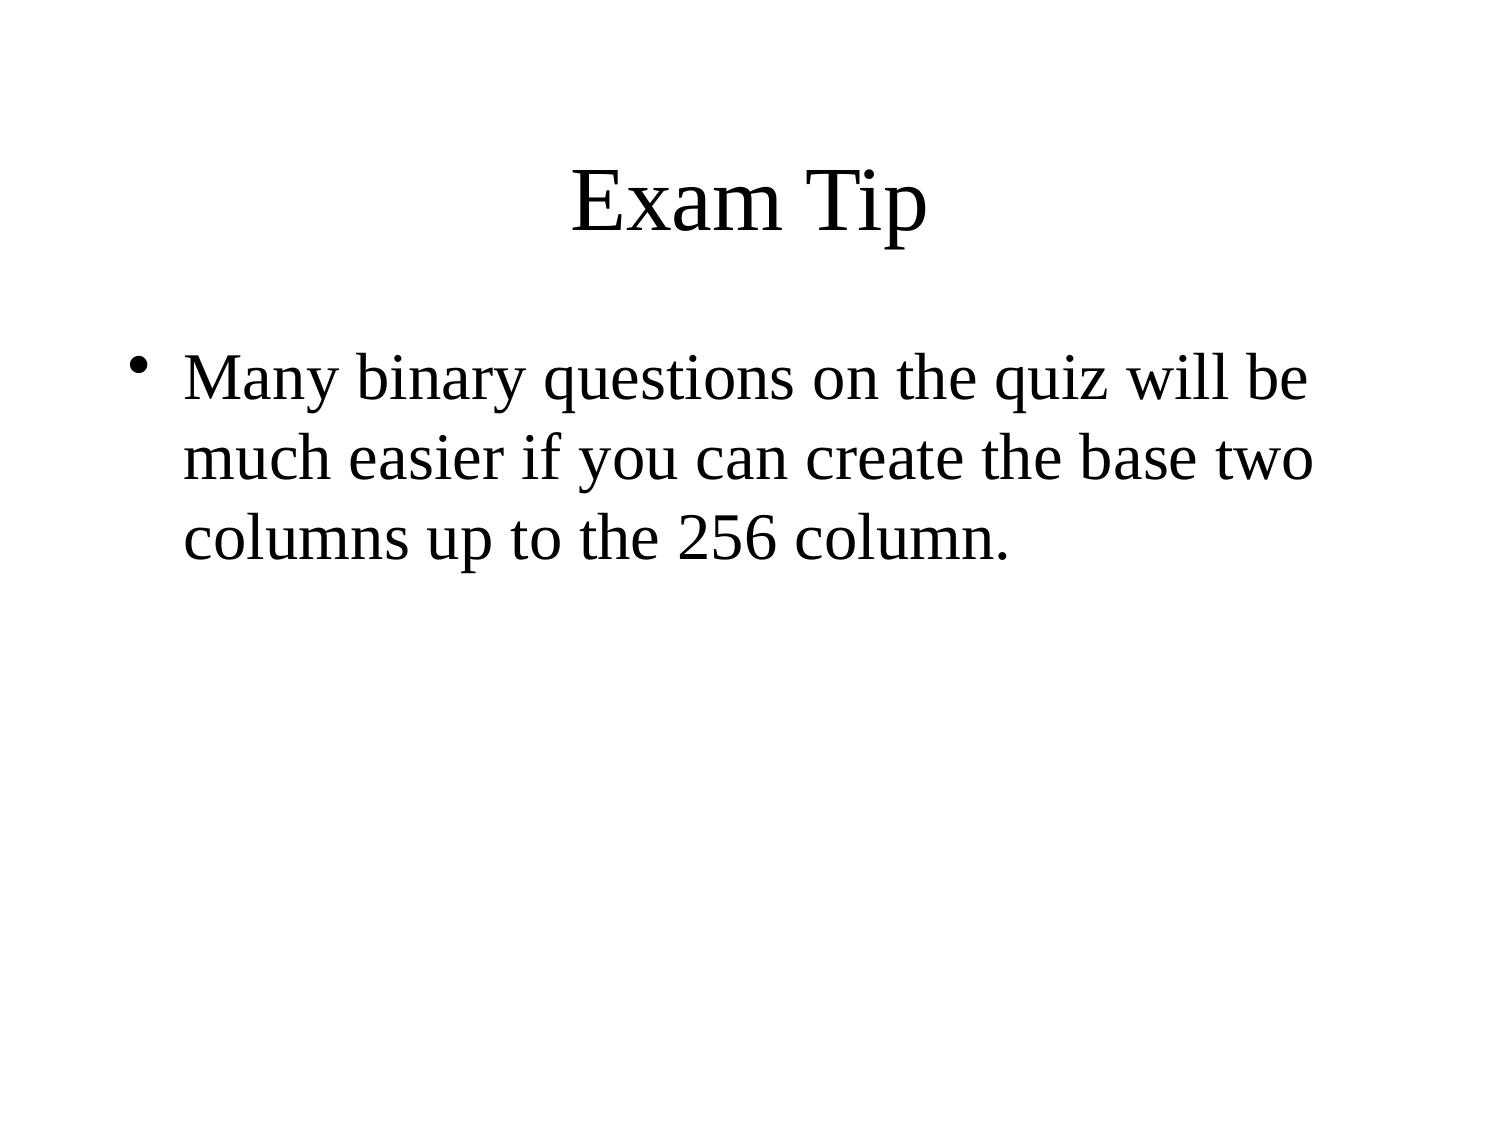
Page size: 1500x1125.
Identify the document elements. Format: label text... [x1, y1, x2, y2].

list Many binary questions on the quiz will be much easier if you can create the base two columns up to the 256 column. [112, 324, 1388, 1000]
title Exam Tip [112, 99, 1388, 288]
